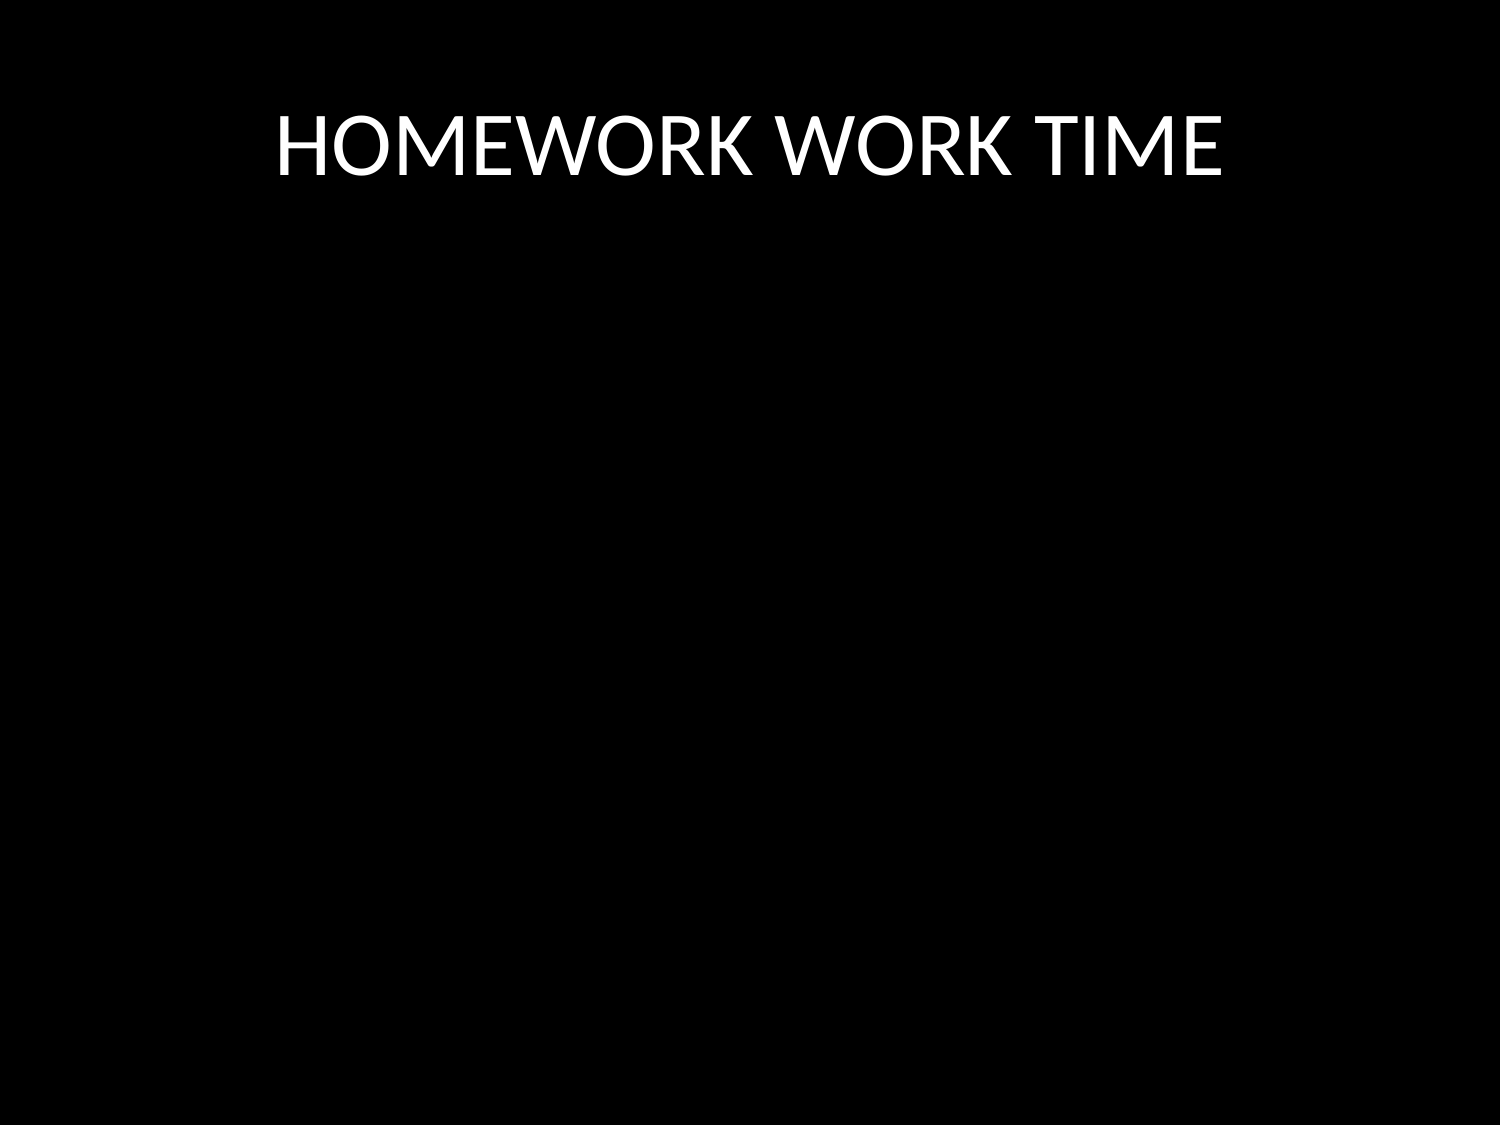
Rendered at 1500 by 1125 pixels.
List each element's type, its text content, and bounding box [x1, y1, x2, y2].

title HOMEWORK WORK TIME [75, 45, 1425, 233]
